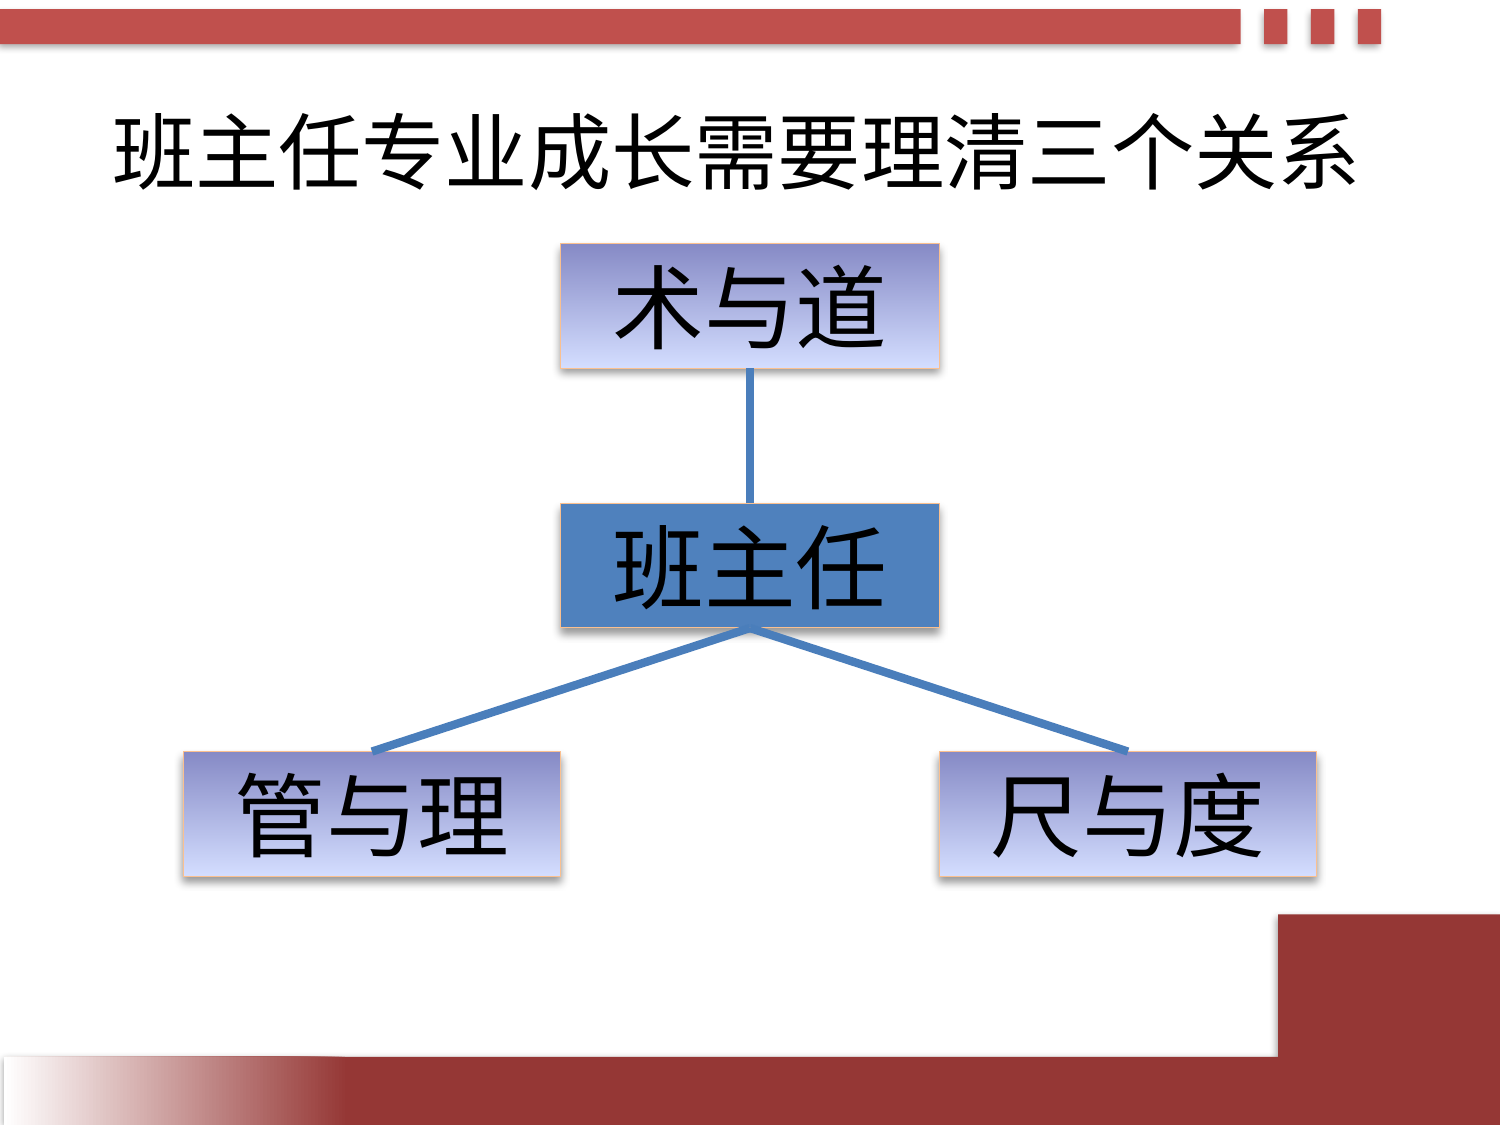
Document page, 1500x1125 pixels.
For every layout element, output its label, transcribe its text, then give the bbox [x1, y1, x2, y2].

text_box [182, 629, 748, 878]
title 班主任专业成长需要理清三个关系 [61, 55, 1412, 244]
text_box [749, 629, 1318, 878]
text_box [560, 243, 940, 504]
text_box 班主任 [560, 511, 940, 628]
